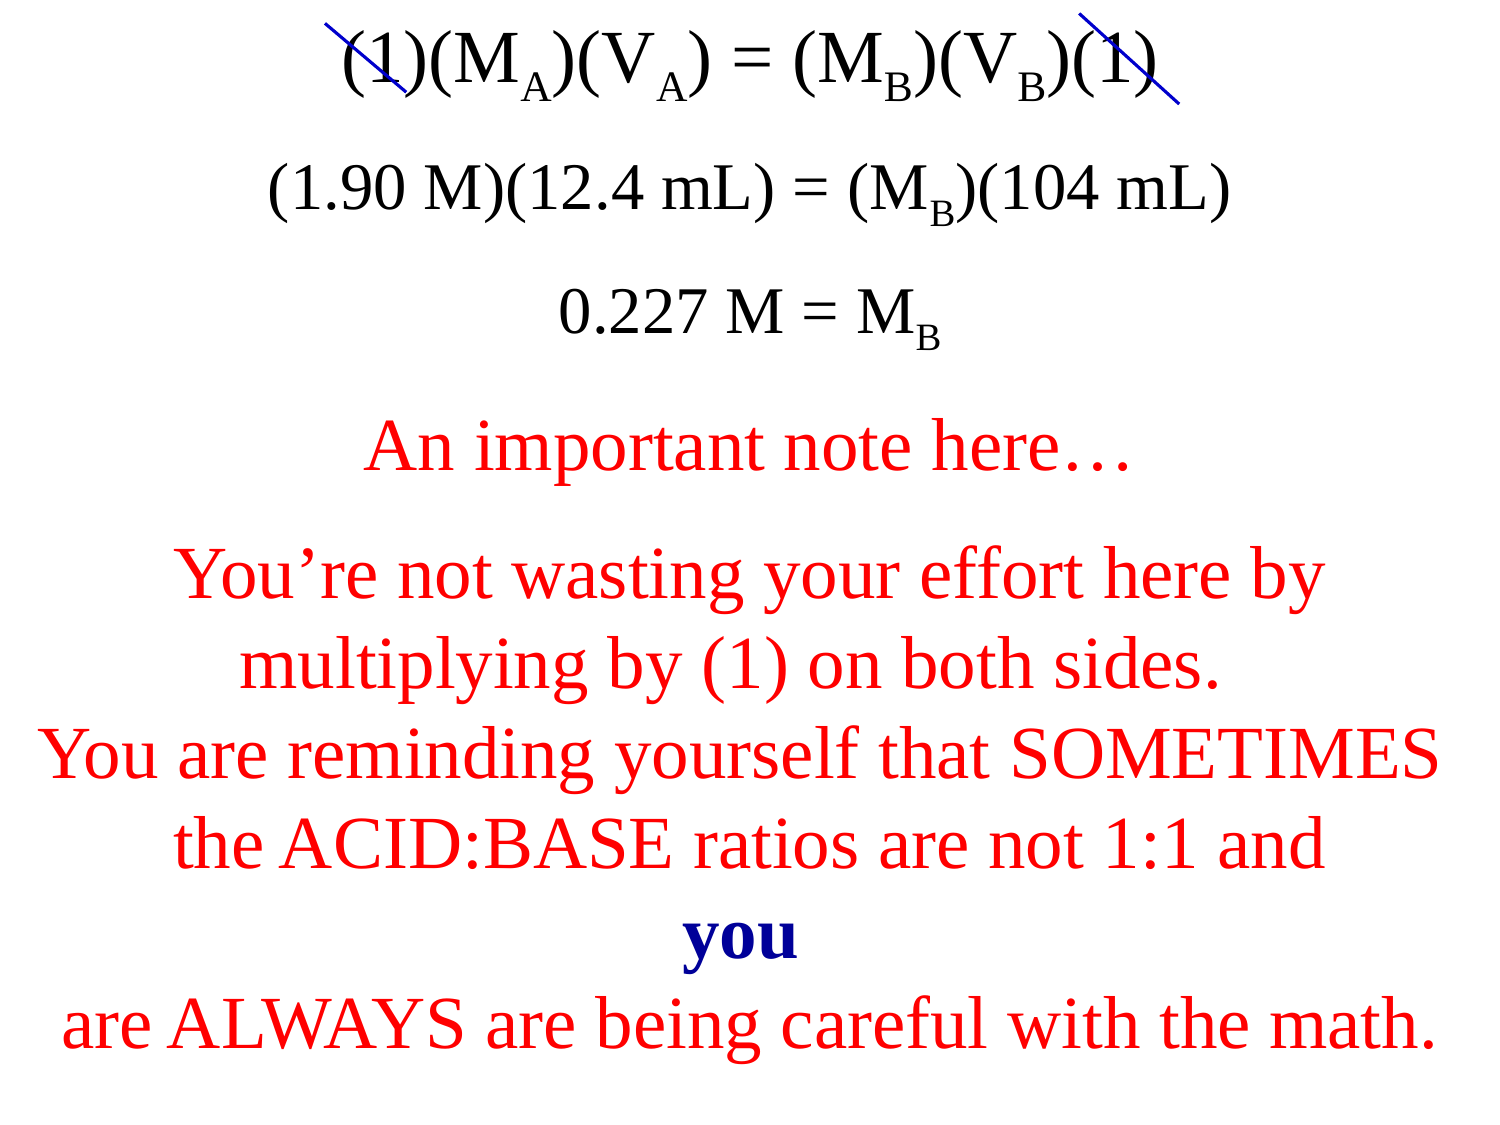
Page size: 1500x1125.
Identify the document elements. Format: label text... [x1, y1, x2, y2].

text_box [1078, 13, 1180, 105]
text_box (1)(MA)(VA) = (MB)(VB)(1) (1.90 M)(12.4 mL) = (MB)(104 mL) 0.227 M = MB An important note here… You’re not wasting your effort here by multiplying by (1) on both sides. You are reminding yourself that SOMETIMES the ACID:BASE ratios are not 1:1 and you are ALWAYS are being careful with the math. [0, 0, 1500, 1071]
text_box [324, 23, 407, 93]
